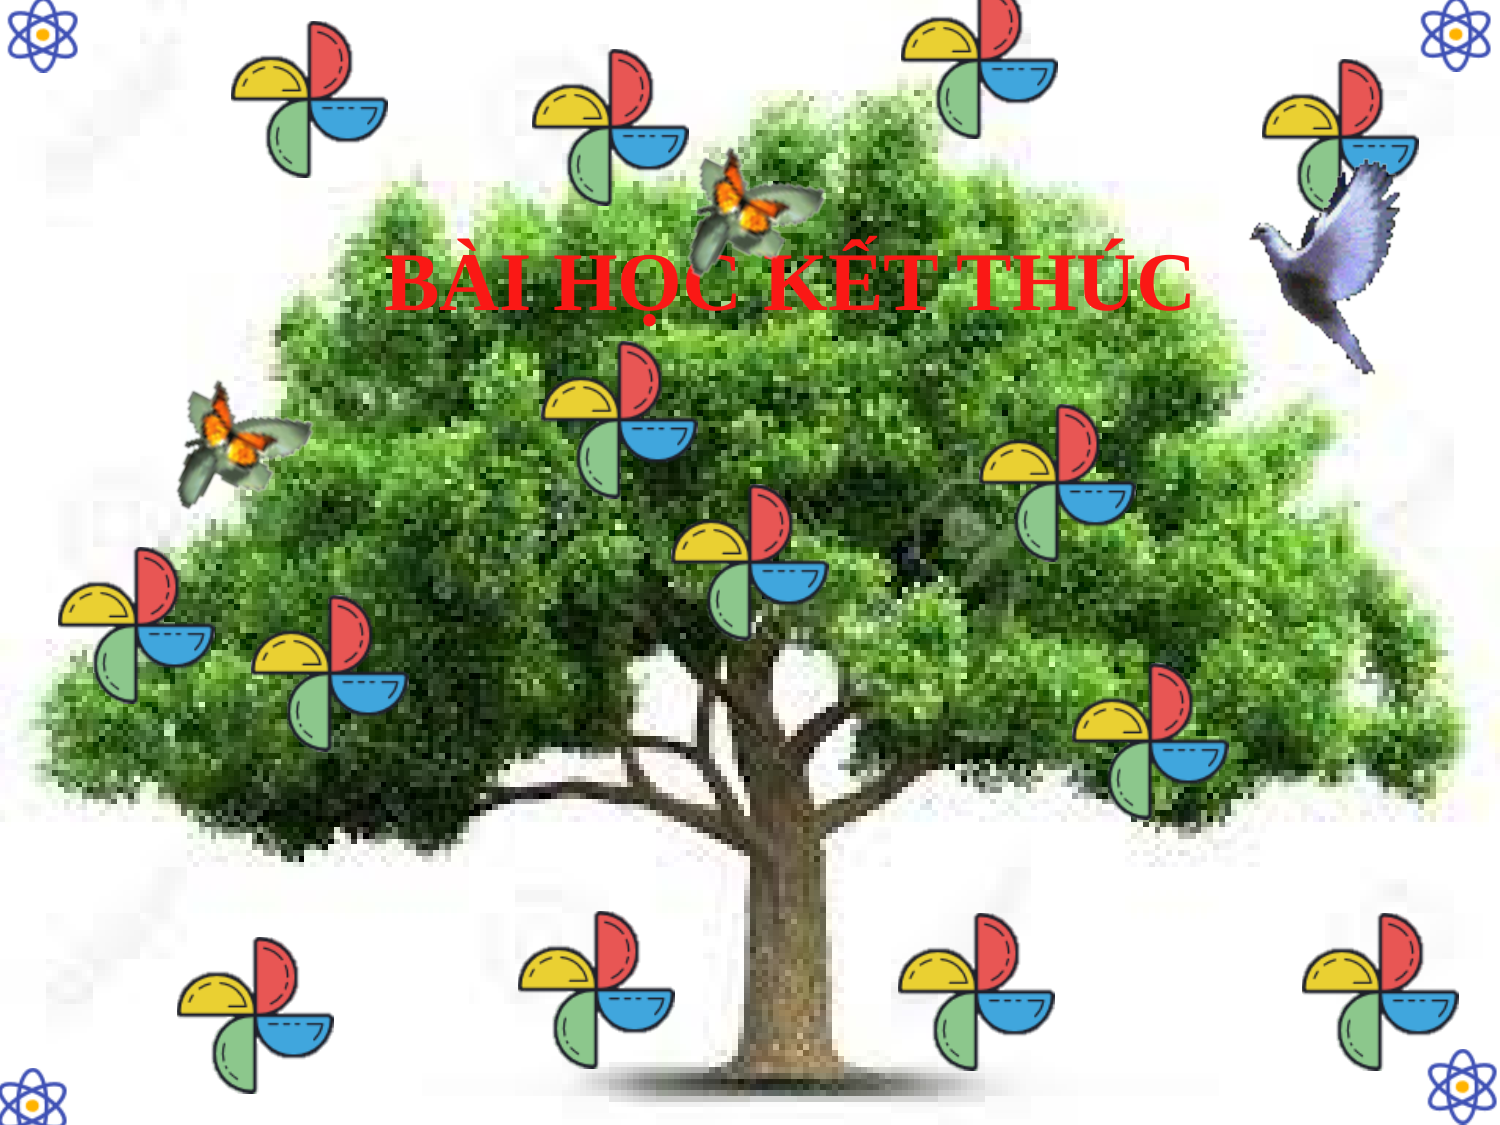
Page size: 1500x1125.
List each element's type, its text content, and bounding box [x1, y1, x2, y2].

text_box BÀI HỌC KẾT THÚC [353, 219, 1140, 335]
picture [0, 0, 1500, 1125]
